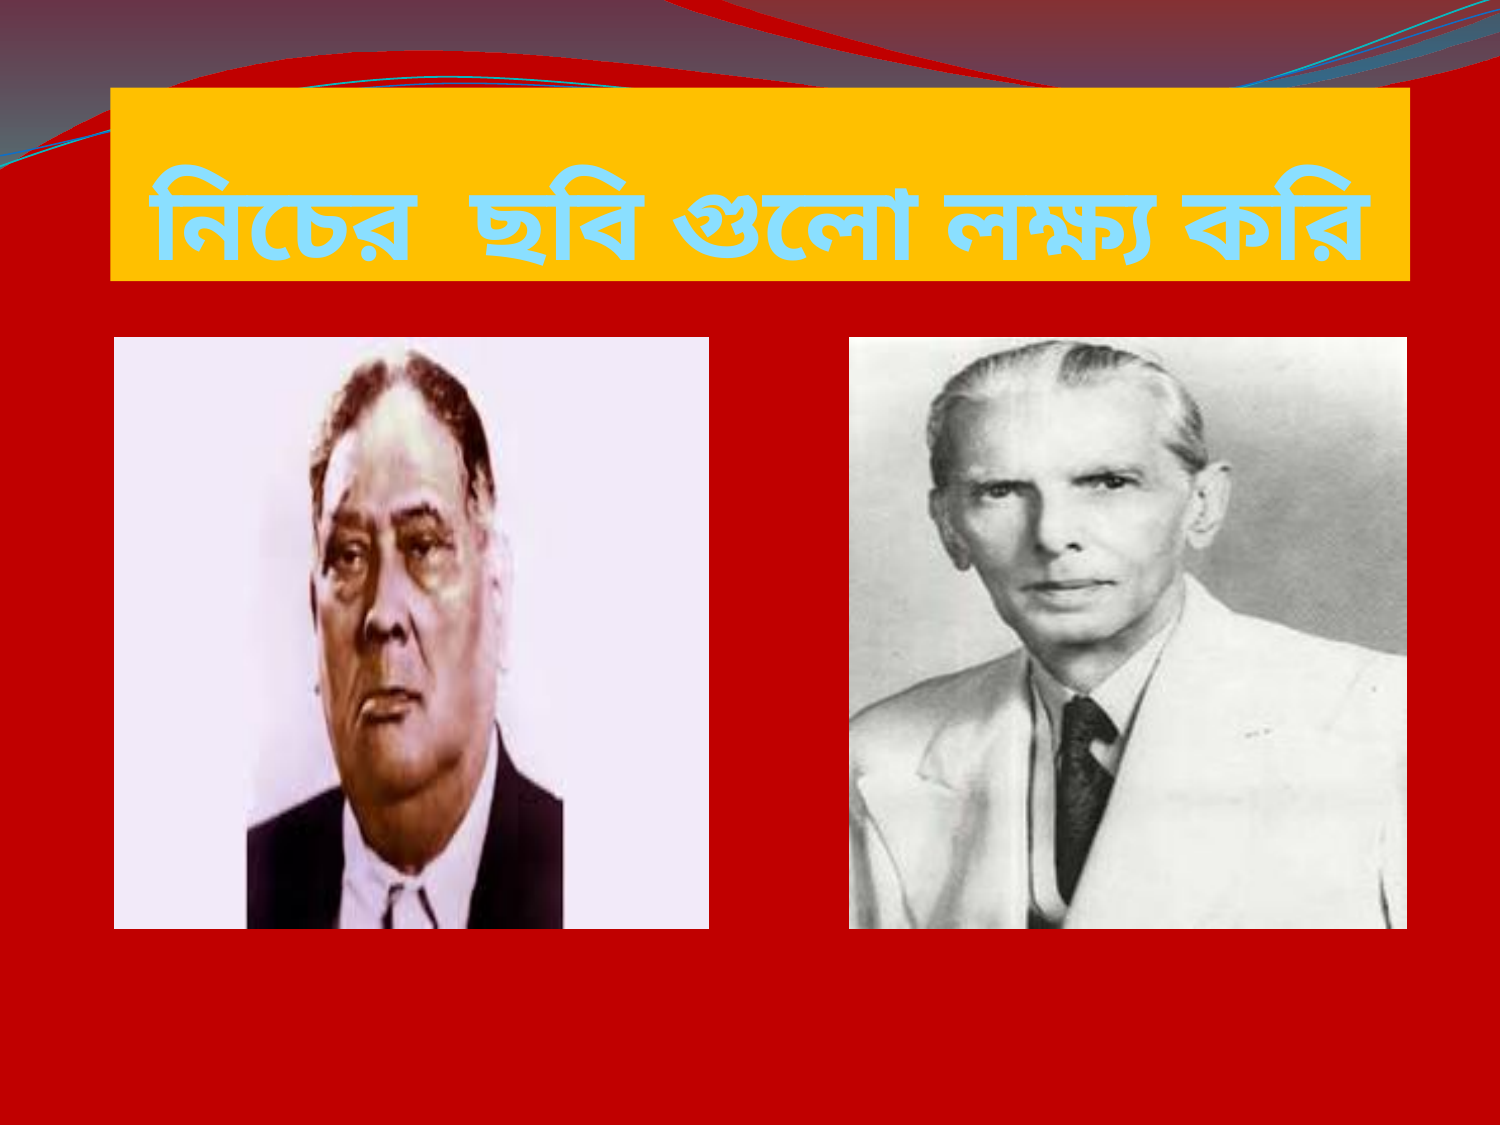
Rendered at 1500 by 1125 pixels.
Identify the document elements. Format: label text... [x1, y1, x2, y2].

picture [114, 337, 709, 930]
picture [849, 337, 1408, 930]
title নিচের ছবি গুলো লক্ষ্য করি [110, 87, 1411, 282]
